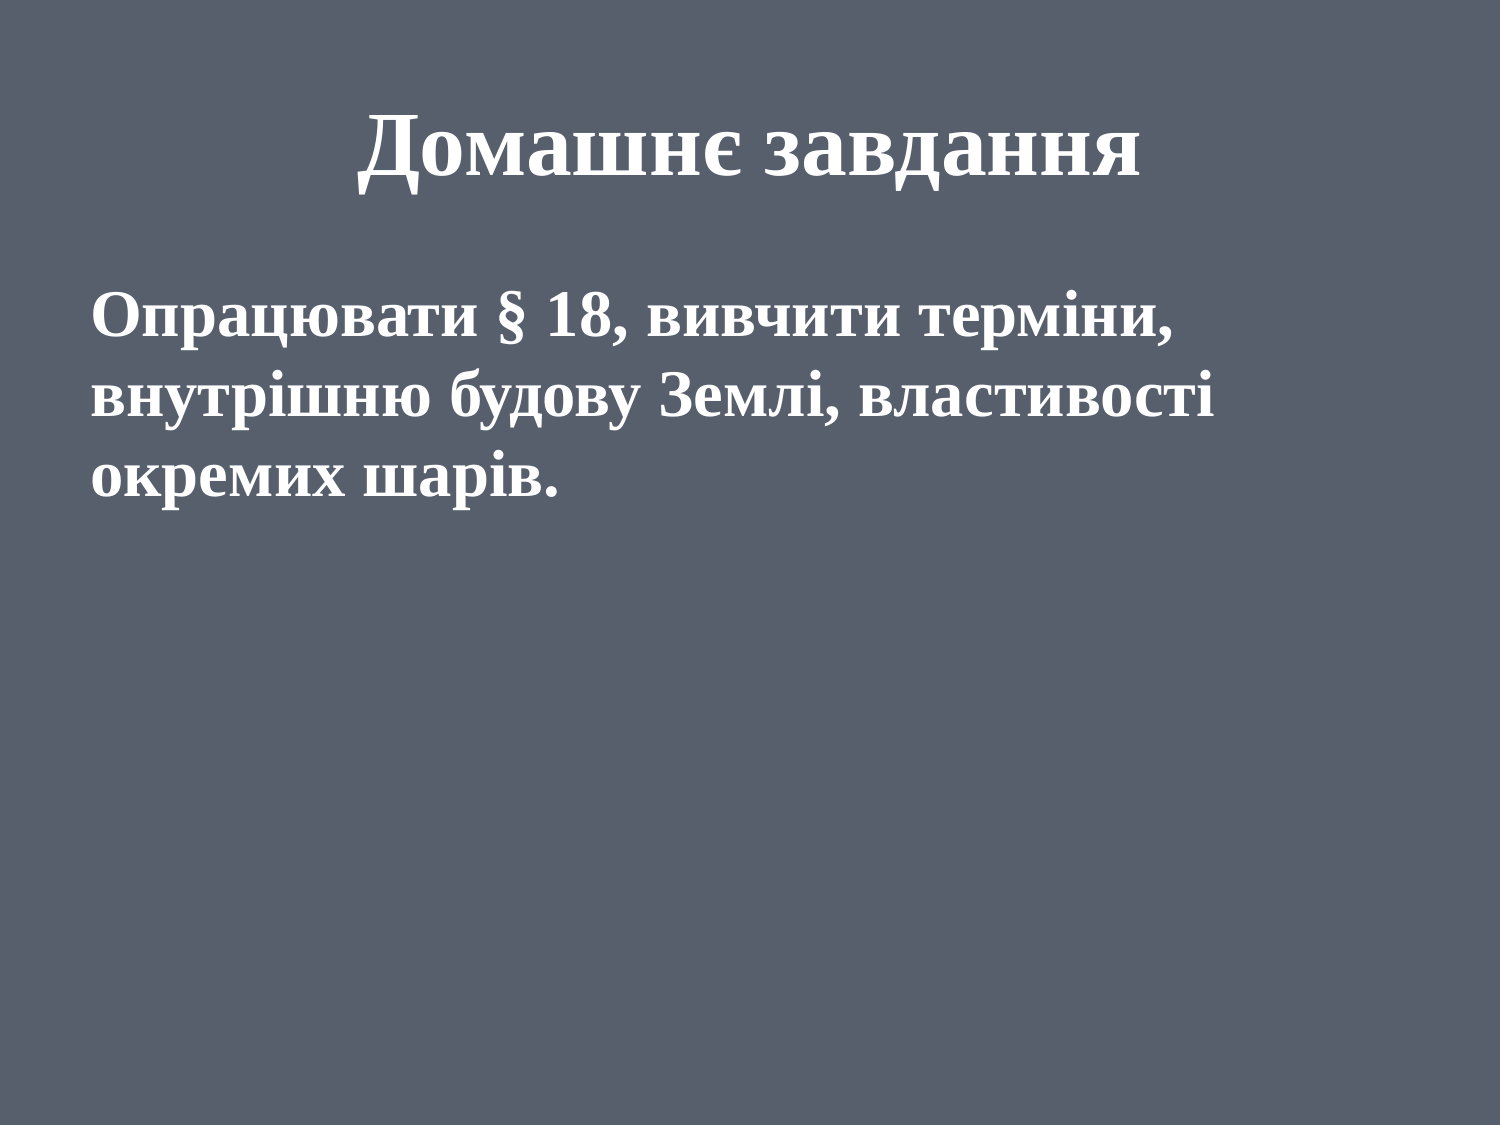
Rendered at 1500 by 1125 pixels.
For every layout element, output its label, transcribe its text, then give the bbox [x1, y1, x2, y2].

list Опрацювати § 18, вивчити терміни, внутрішню будову Землі, властивості окремих шарів. [75, 262, 1425, 1005]
title Домашнє завдання [75, 45, 1425, 233]
